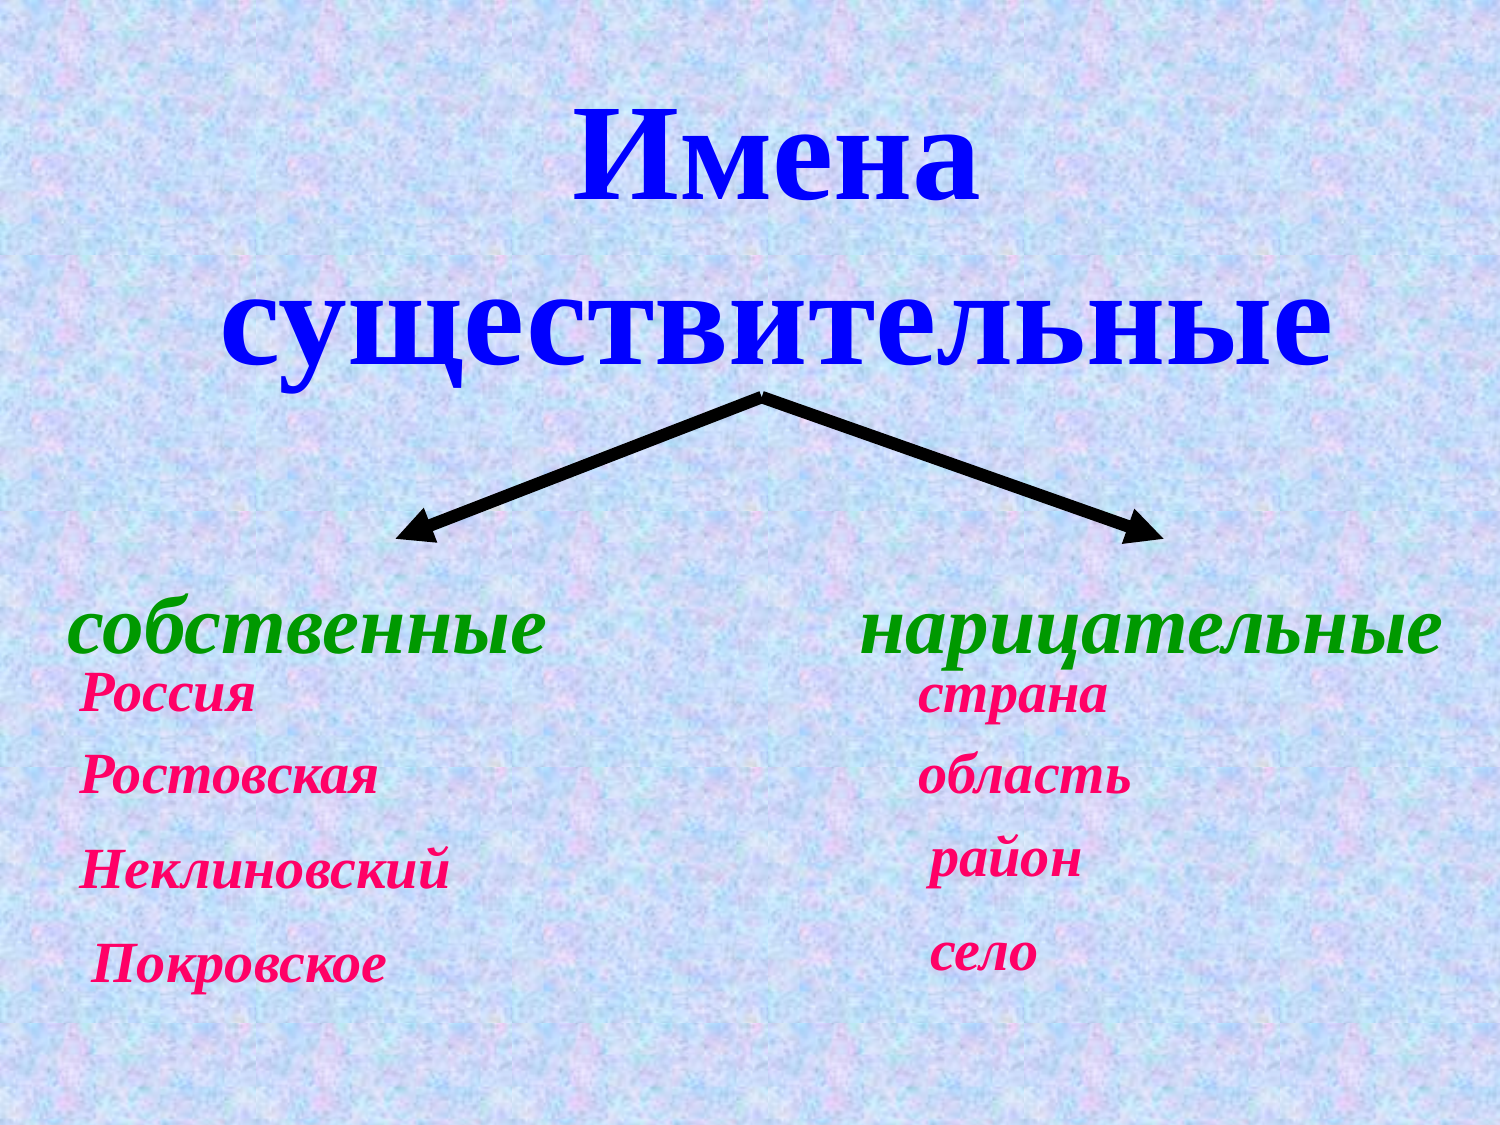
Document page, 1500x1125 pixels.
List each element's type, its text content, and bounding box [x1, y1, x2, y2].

text_box страна [903, 646, 1412, 732]
text_box область [903, 727, 1282, 813]
text_box Покровское [76, 916, 455, 1002]
text_box собственные [53, 562, 668, 678]
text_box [395, 396, 1164, 540]
text_box Имена существительные [112, 54, 1443, 400]
text_box Россия [64, 645, 573, 730]
text_box нарицательные [844, 562, 1500, 678]
text_box район [915, 810, 1188, 896]
text_box село [915, 904, 1329, 990]
picture [0, 0, 1500, 1125]
text_box Ростовская [64, 727, 420, 813]
text_box Неклиновский [64, 822, 491, 908]
